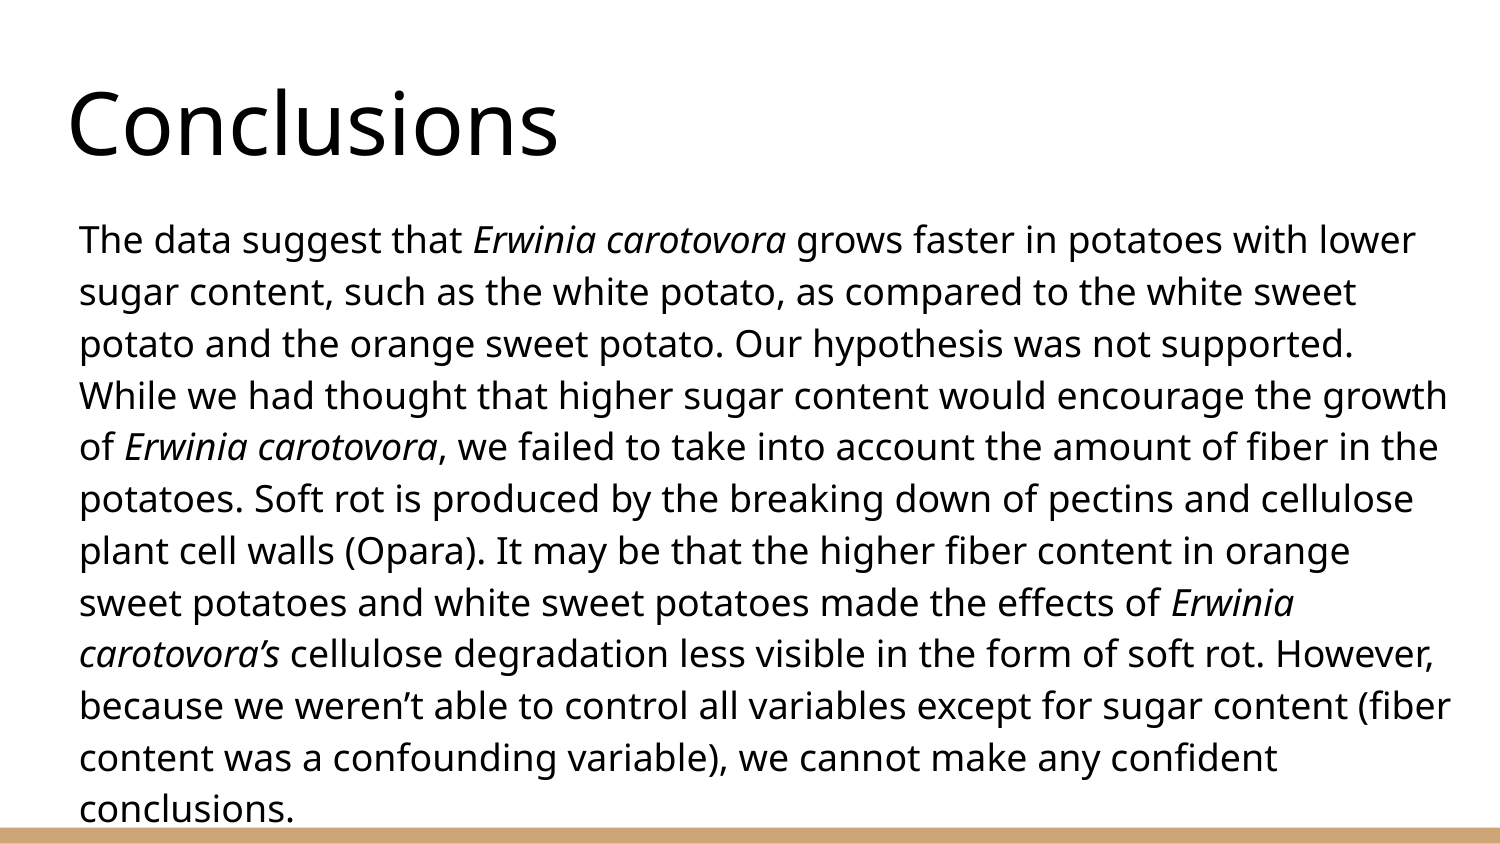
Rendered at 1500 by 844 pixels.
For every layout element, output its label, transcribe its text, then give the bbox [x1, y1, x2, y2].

title Conclusions [51, 51, 1449, 189]
list The data suggest that Erwinia carotovora grows faster in potatoes with lower sugar content, such as the white potato, as compared to the white sweet potato and the orange sweet potato. Our hypothesis was not supported. While we had thought that higher sugar content would encourage the growth of Erwinia carotovora, we failed to take into account the amount of fiber in the potatoes. Soft rot is produced by the breaking down of pectins and cellulose plant cell walls (Opara). It may be that the higher fiber content in orange sweet potatoes and white sweet potatoes made the effects of Erwinia carotovora’s cellulose degradation less visible in the form of soft rot. However, because we weren’t able to control all variables except for sugar content (fiber content was a confounding variable), we cannot make any confident conclusions. [63, 194, 1473, 756]
